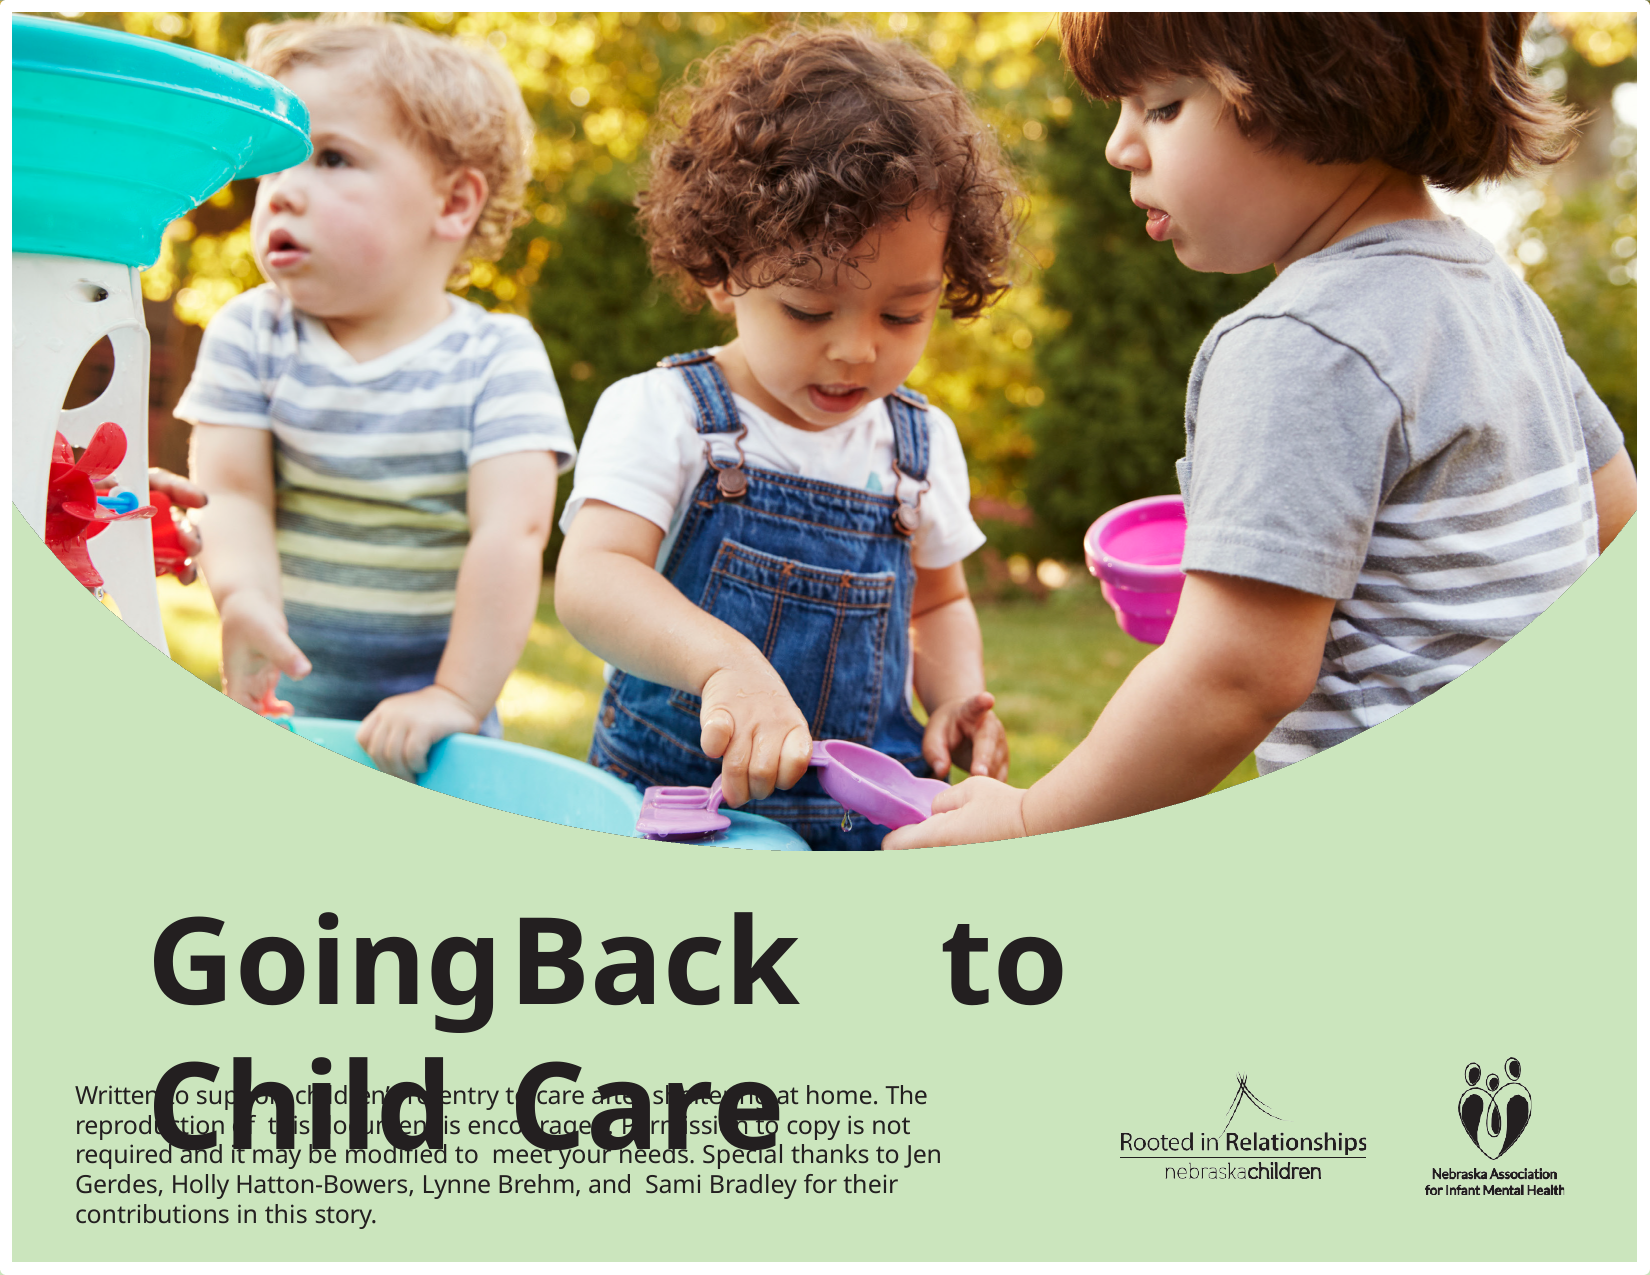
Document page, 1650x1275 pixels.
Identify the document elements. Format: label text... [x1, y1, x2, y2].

text_box Going Back to Child Care [145, 881, 1505, 1174]
text_box [1165, 1174, 1321, 1179]
text_box [6, 6, 1644, 1269]
text_box [1425, 1168, 1565, 1195]
text_box Written to support children’s re-entry to care after sheltering at home. The reproduction of this document is encouraged. Permission to copy is not required and it may be modified to meet your needs. Special thanks to Jen Gerdes, Holly Hatton-Bowers, Lynne Brehm, and Sami Bradley for their contributions in this story. [72, 1077, 981, 1229]
text_box [0, 851, 1650, 1275]
text_box [1505, 1057, 1532, 1160]
text_box [0, 0, 1650, 851]
